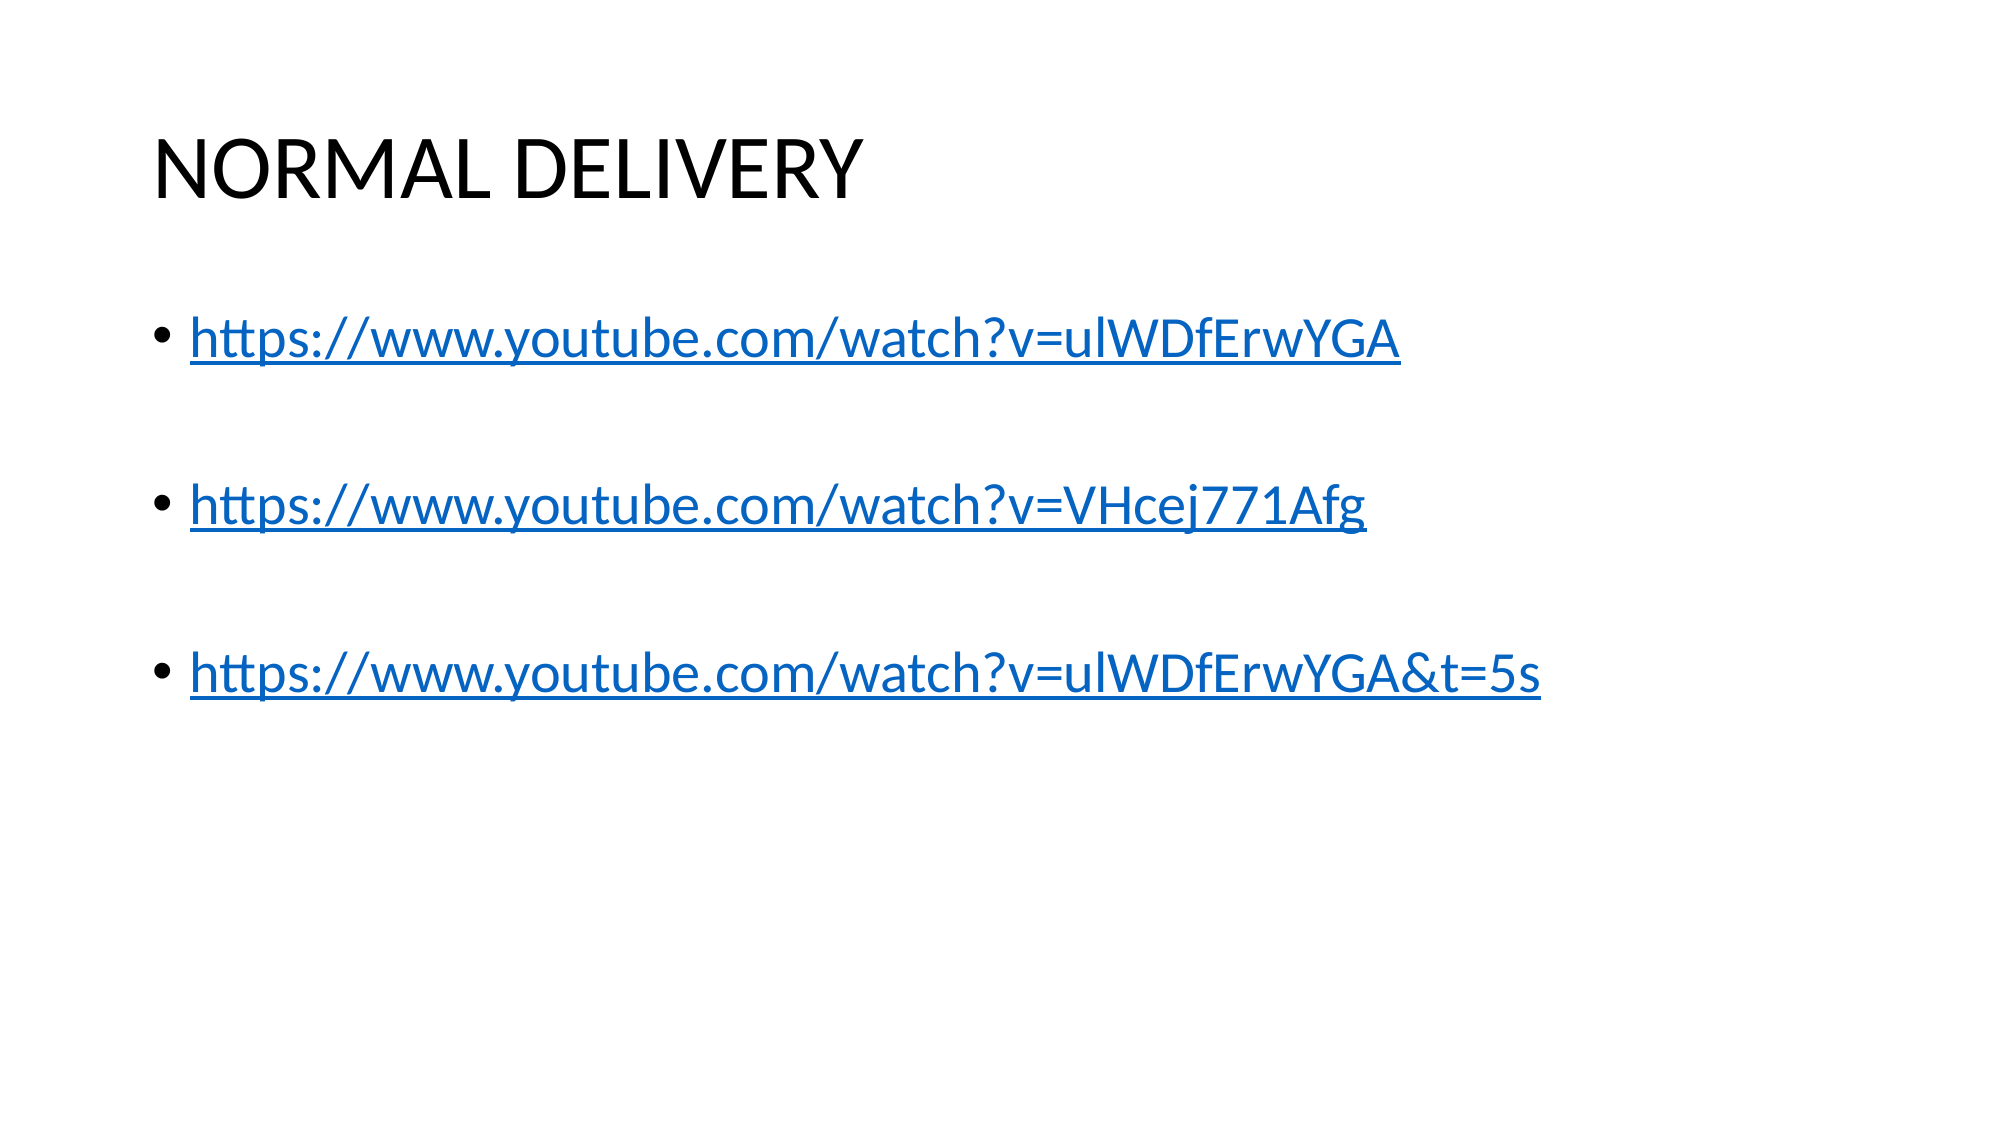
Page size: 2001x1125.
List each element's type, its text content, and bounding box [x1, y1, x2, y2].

list https://www.youtube.com/watch?v=ulWDfErwYGA https://www.youtube.com/watch?v=VHcej771Afg https://www.youtube.com/watch?v=ulWDfErwYGA&t=5s [137, 299, 1863, 1014]
title NORMAL DELIVERY [137, 59, 1863, 278]
